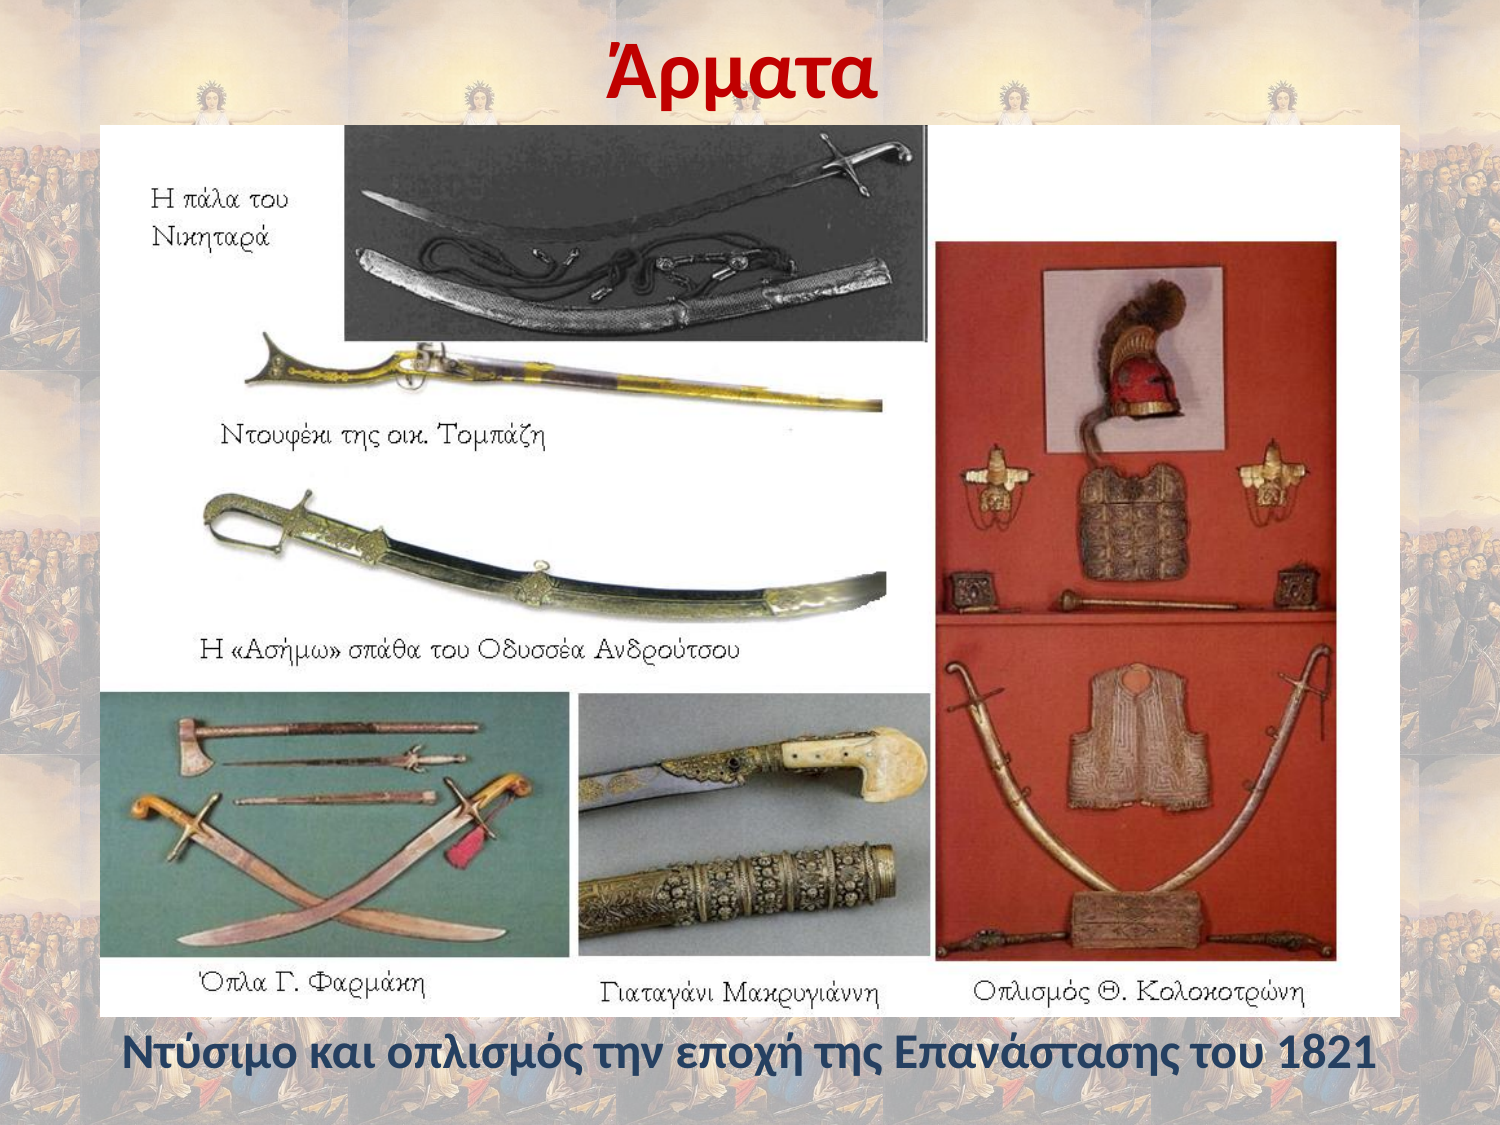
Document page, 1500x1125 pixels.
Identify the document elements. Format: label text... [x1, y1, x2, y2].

text_box Άρματα [206, 0, 1258, 123]
text_box Ντύσιμο και οπλισμός την εποχή της Επανάστασης του 1821 [88, 1011, 1411, 1106]
picture [100, 125, 1400, 1017]
